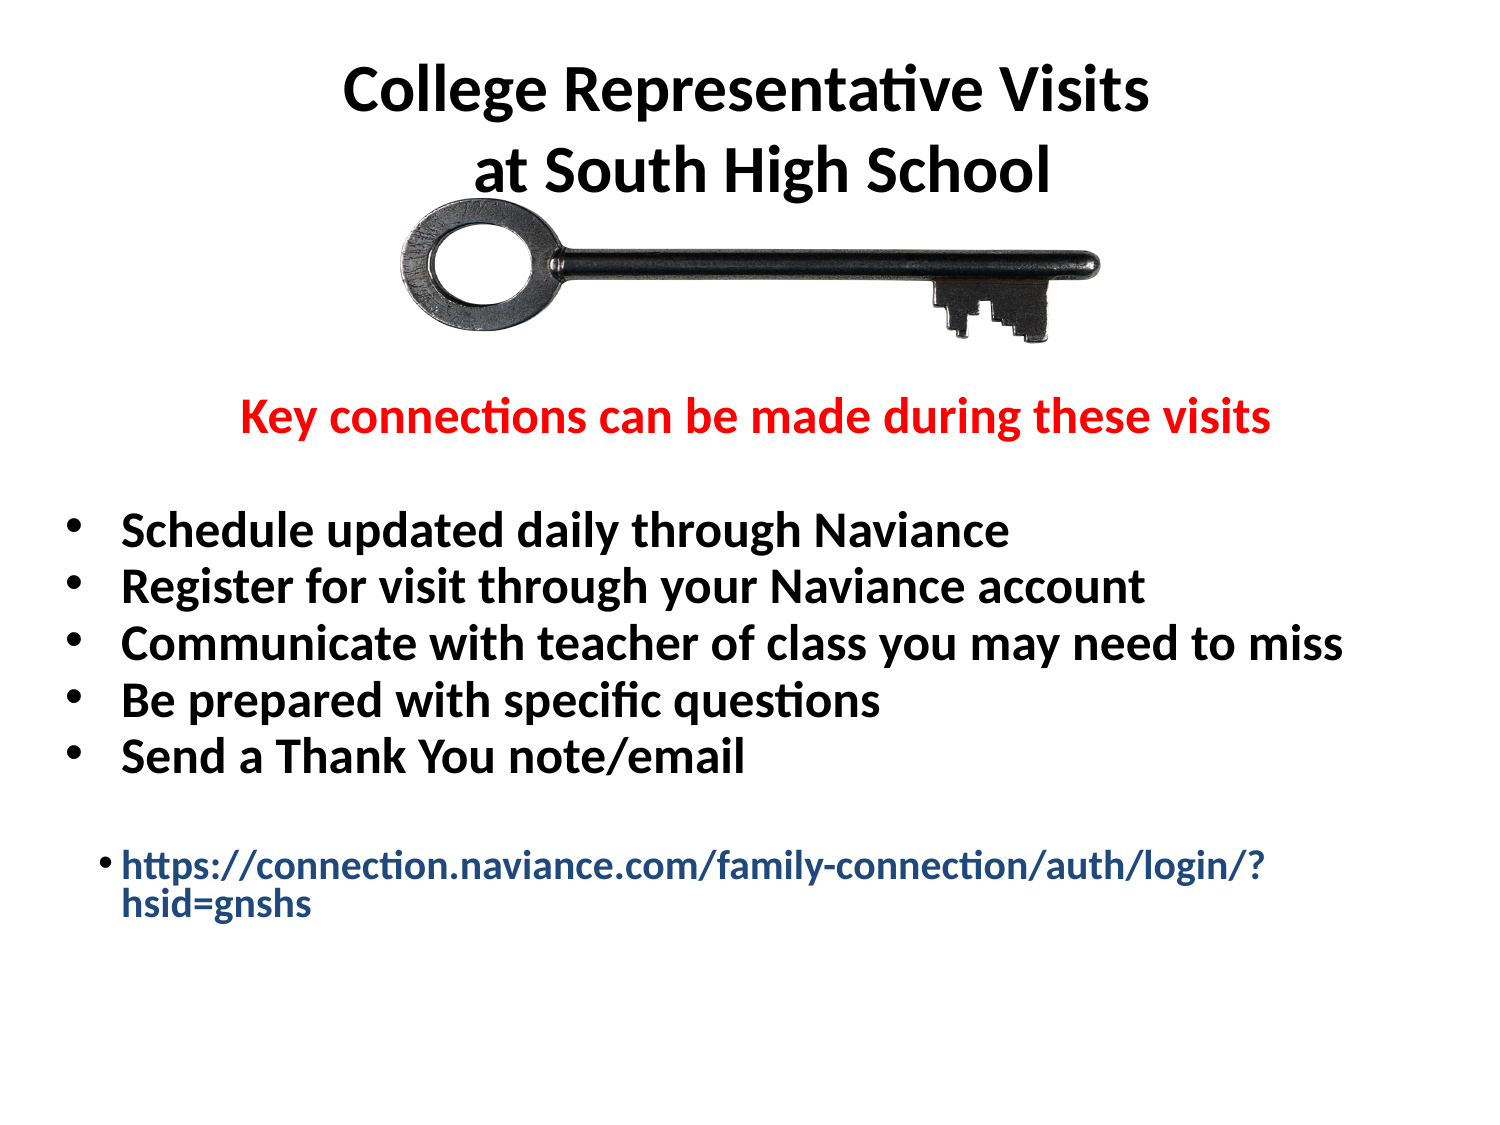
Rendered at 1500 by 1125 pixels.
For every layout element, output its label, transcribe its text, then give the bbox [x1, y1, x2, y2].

title College Representative Visits at South High School [87, 50, 1438, 200]
list Key connections can be made during these visits Schedule updated daily through Naviance Register for visit through your Naviance account Communicate with teacher of class you may need to miss Be prepared with specific questions Send a Thank You note/email https://connection.naviance.com/family-connection/auth/login/?hsid=gnshs [50, 337, 1464, 1025]
picture [387, 187, 1113, 355]
